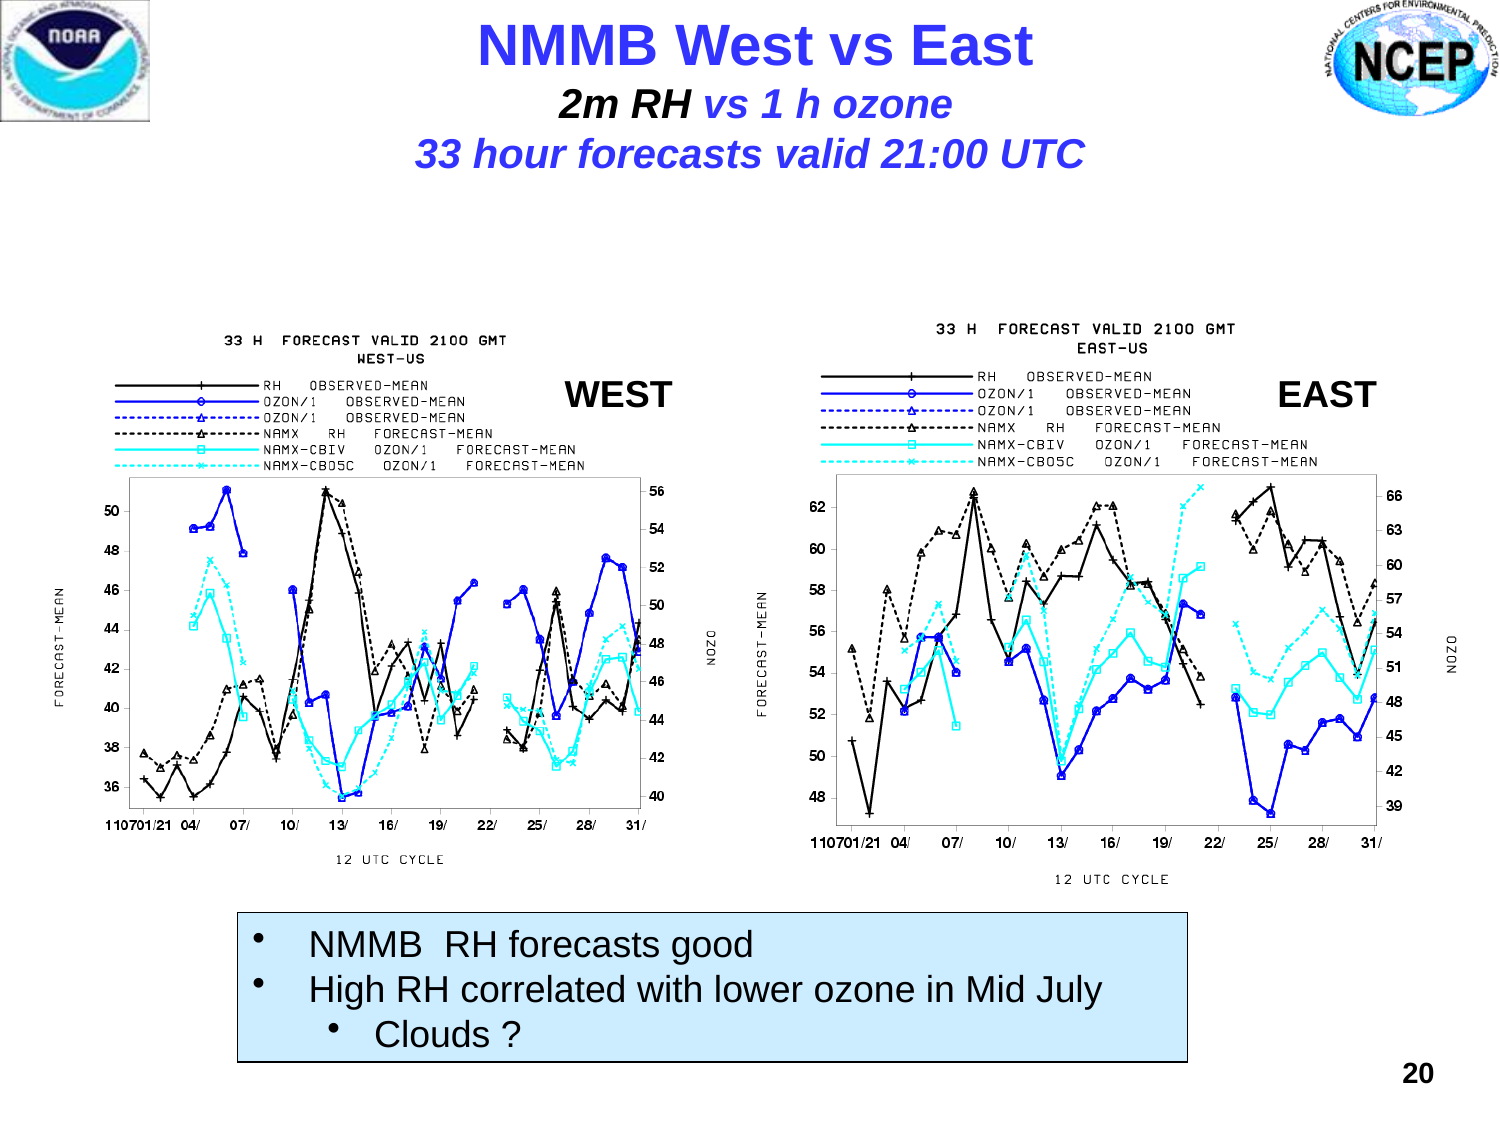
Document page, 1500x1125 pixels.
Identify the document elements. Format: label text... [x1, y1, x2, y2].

picture [12, 299, 1500, 909]
text_box NMMB RH forecasts good High RH correlated with lower ozone in Mid July Clouds ? [237, 912, 1188, 1063]
text_box NMMB West vs East 2m RH vs 1 h ozone 33 hour forecasts valid 21:00 UTC [400, 0, 1113, 235]
slide_number 20 [1387, 1046, 1500, 1125]
picture [0, 0, 150, 122]
picture [1323, 0, 1500, 118]
